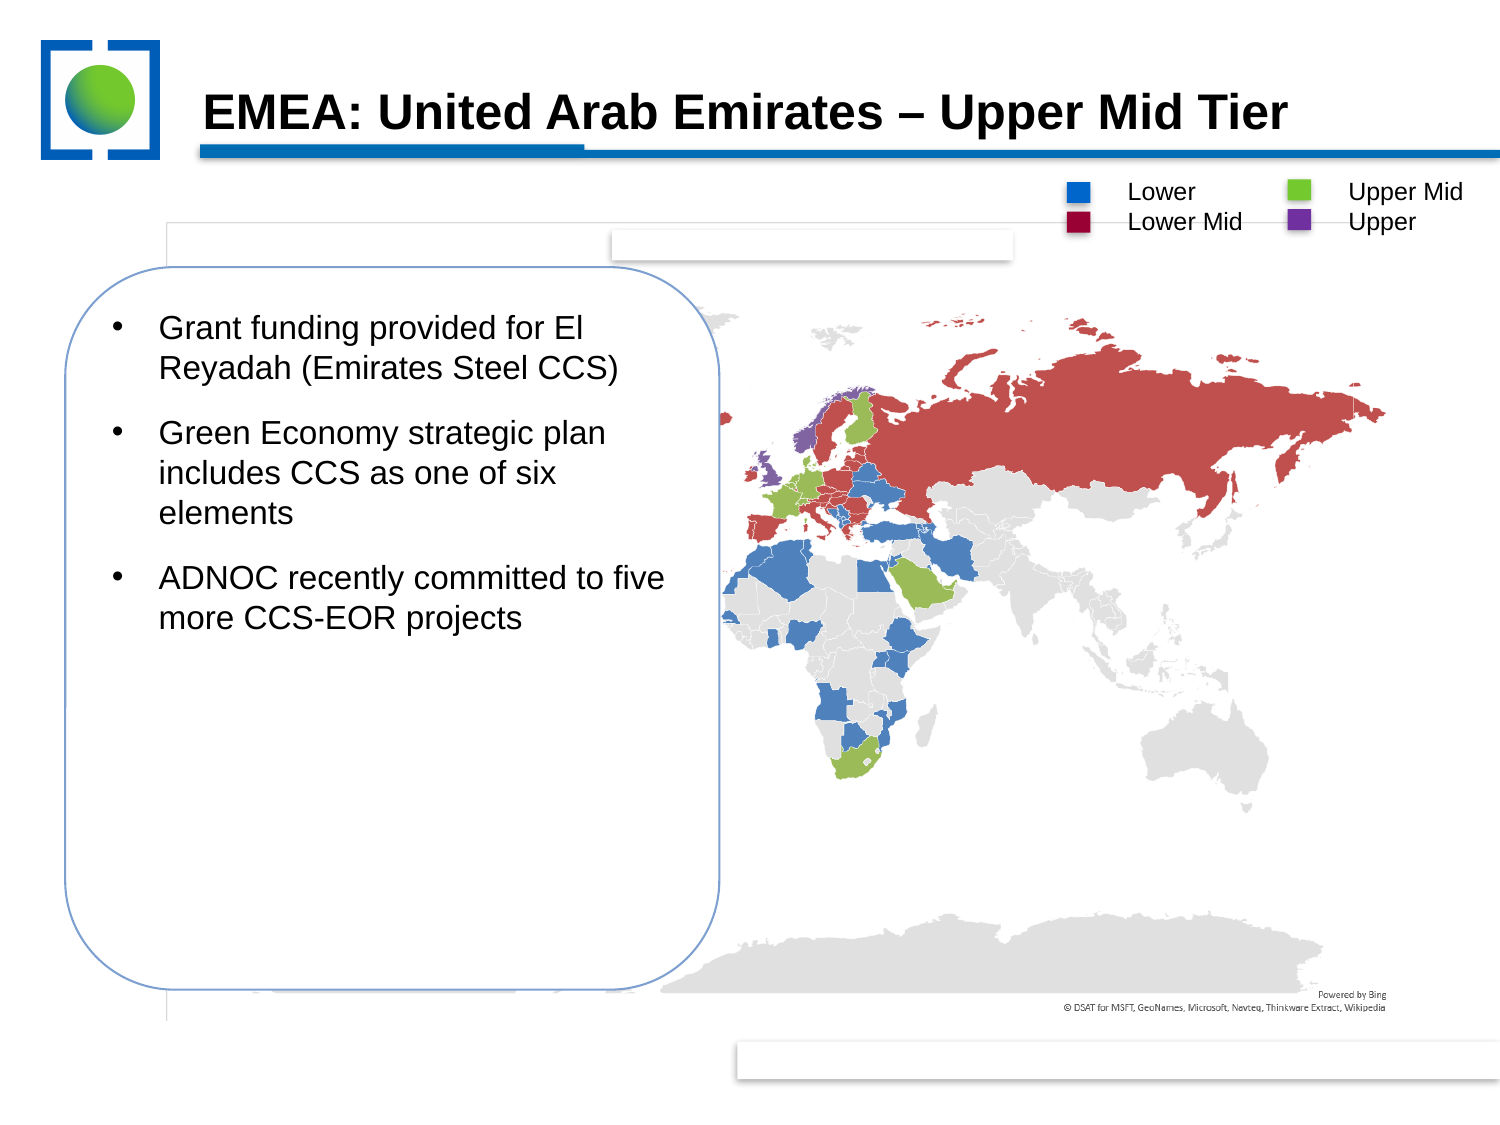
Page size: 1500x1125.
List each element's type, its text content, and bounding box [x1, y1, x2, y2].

title EMEA: United Arab Emirates – Upper Mid Tier [187, 29, 1422, 147]
picture [165, 222, 1396, 1021]
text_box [1287, 167, 1480, 244]
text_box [1066, 167, 1259, 244]
text_box Grant funding provided for El Reyadah (Emirates Steel CCS) Green Economy strategic plan includes CCS as one of six elements ADNOC recently committed to five more CCS-EOR projects [63, 265, 160, 991]
picture [40, 40, 160, 160]
